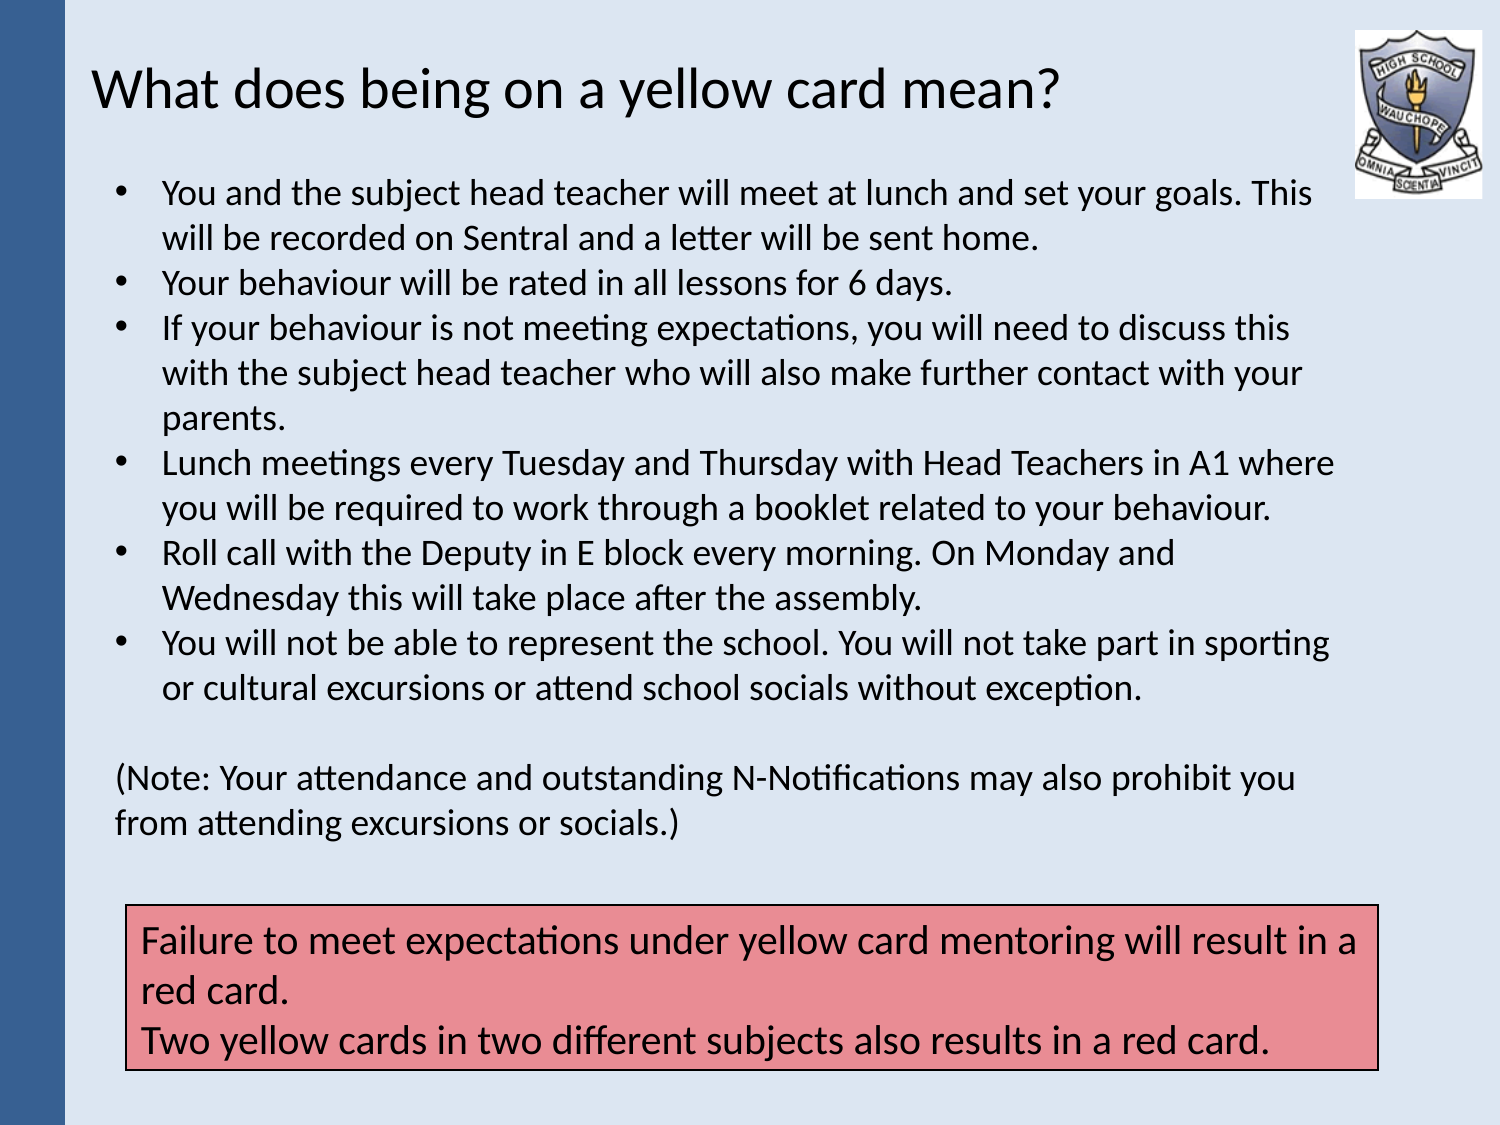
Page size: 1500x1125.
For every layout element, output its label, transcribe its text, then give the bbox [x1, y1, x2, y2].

text_box Failure to meet expectations under yellow card mentoring will result in a red card. Two yellow cards in two different subjects also results in a red card. [125, 905, 1378, 1071]
text_box What does being on a yellow card mean? [76, 42, 1294, 128]
picture [1355, 30, 1483, 199]
text_box You and the subject head teacher will meet at lunch and set your goals. This will be recorded on Sentral and a letter will be sent home. Your behaviour will be rated in all lessons for 6 days. If your behaviour is not meeting expectations, you will need to discuss this with the subject head teacher who will also make further contact with your parents. Lunch meetings every Tuesday and Thursday with Head Teachers in A1 where you will be required to work through a booklet related to your behaviour. Roll call with the Deputy in E block every morning. On Monday and Wednesday this will take place after the assembly. You will not be able to represent the school. You will not take part in sporting or cultural excursions or attend school socials without exception. (Note: Your attendance and outstanding N-Notifications may also prohibit you from attending excursions or socials.) [100, 160, 1365, 851]
